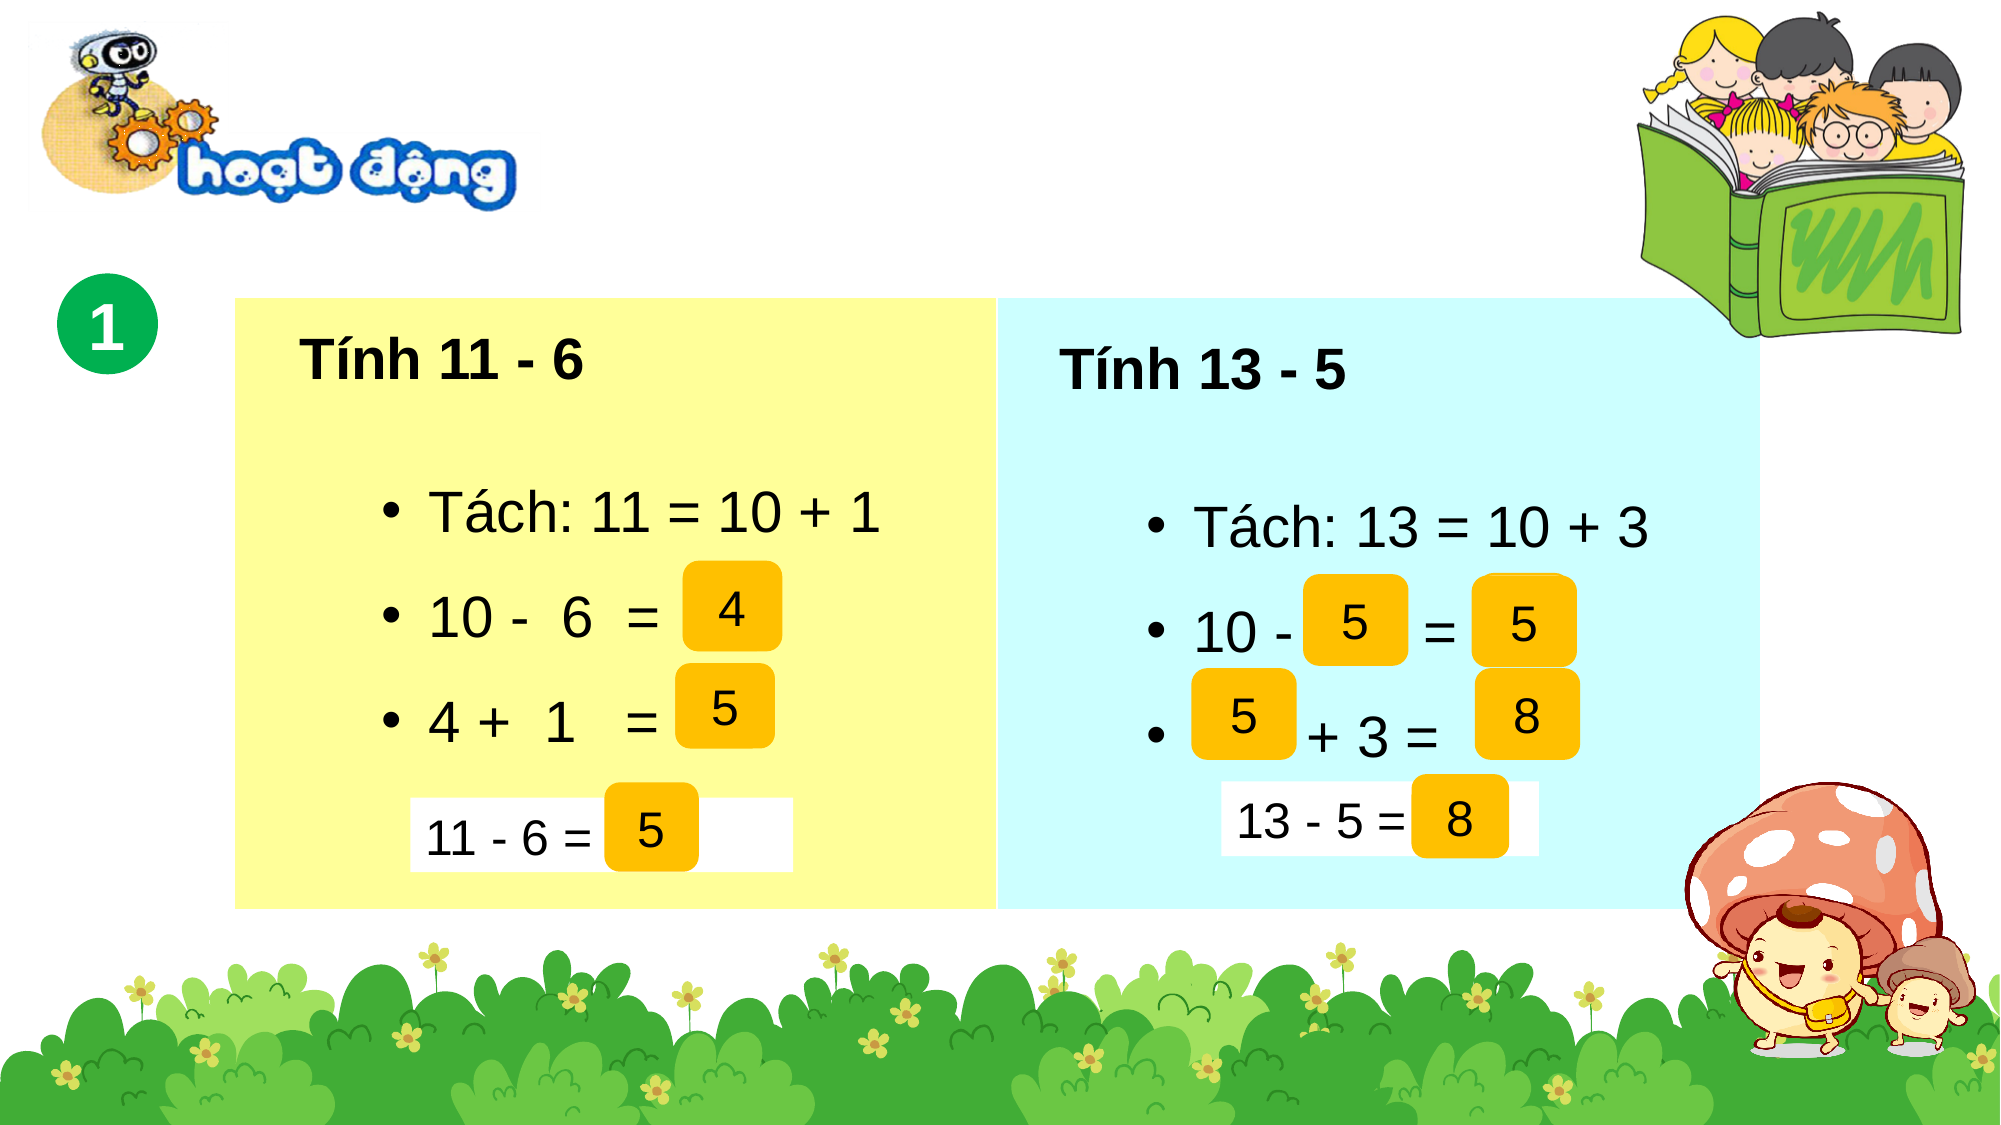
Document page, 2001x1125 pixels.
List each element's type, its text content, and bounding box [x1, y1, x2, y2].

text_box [367, 431, 980, 874]
text_box 1 [56, 272, 160, 376]
text_box Tính 13 - 5 [1044, 323, 1410, 409]
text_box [0, 942, 2000, 1125]
picture [1675, 779, 1982, 1058]
text_box Tính 11 - 6 [284, 313, 650, 399]
table_header [235, 298, 996, 909]
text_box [1131, 447, 1708, 887]
picture [28, 20, 541, 212]
table_header [998, 298, 1760, 909]
picture [1616, 0, 1992, 357]
